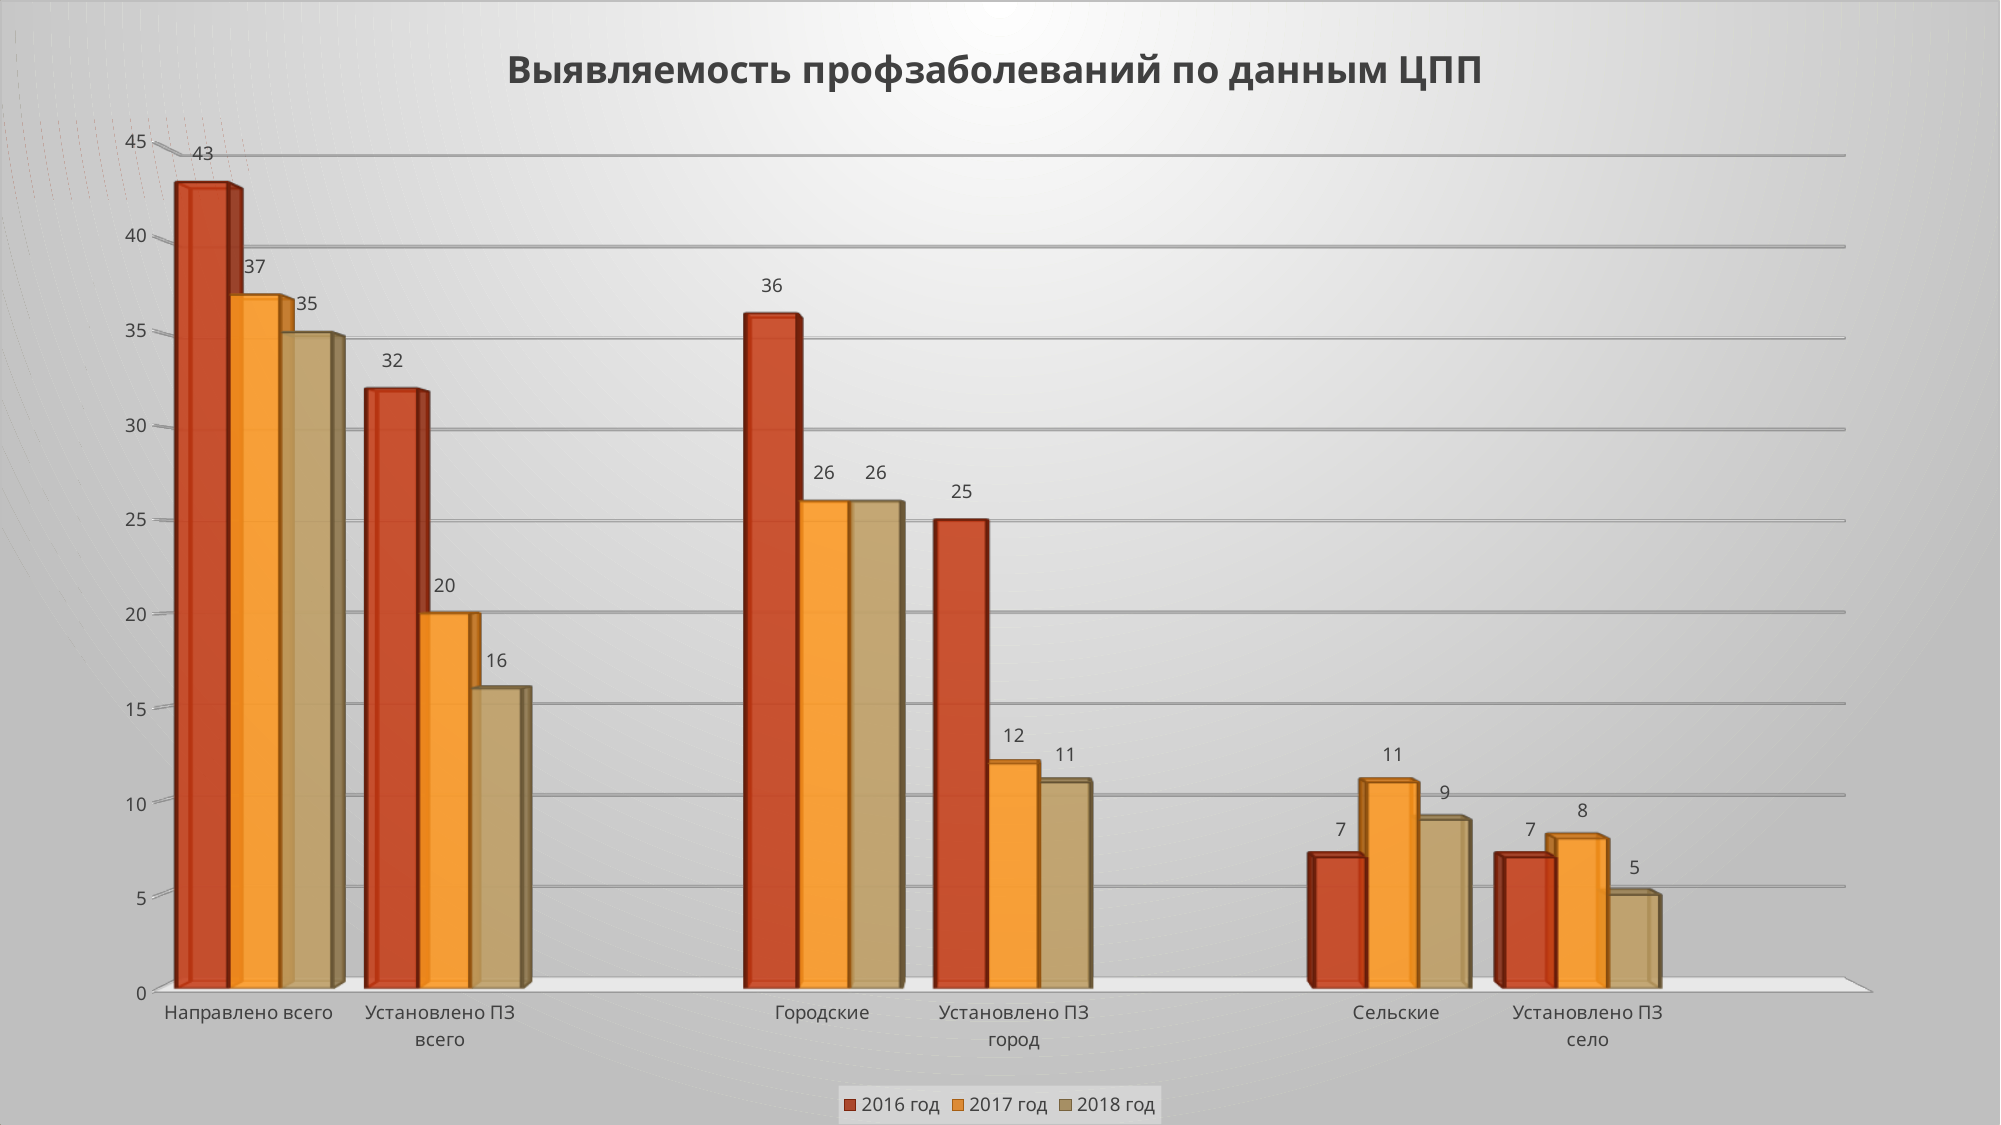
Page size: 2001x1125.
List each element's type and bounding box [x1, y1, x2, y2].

chart [0, 0, 2000, 1125]
